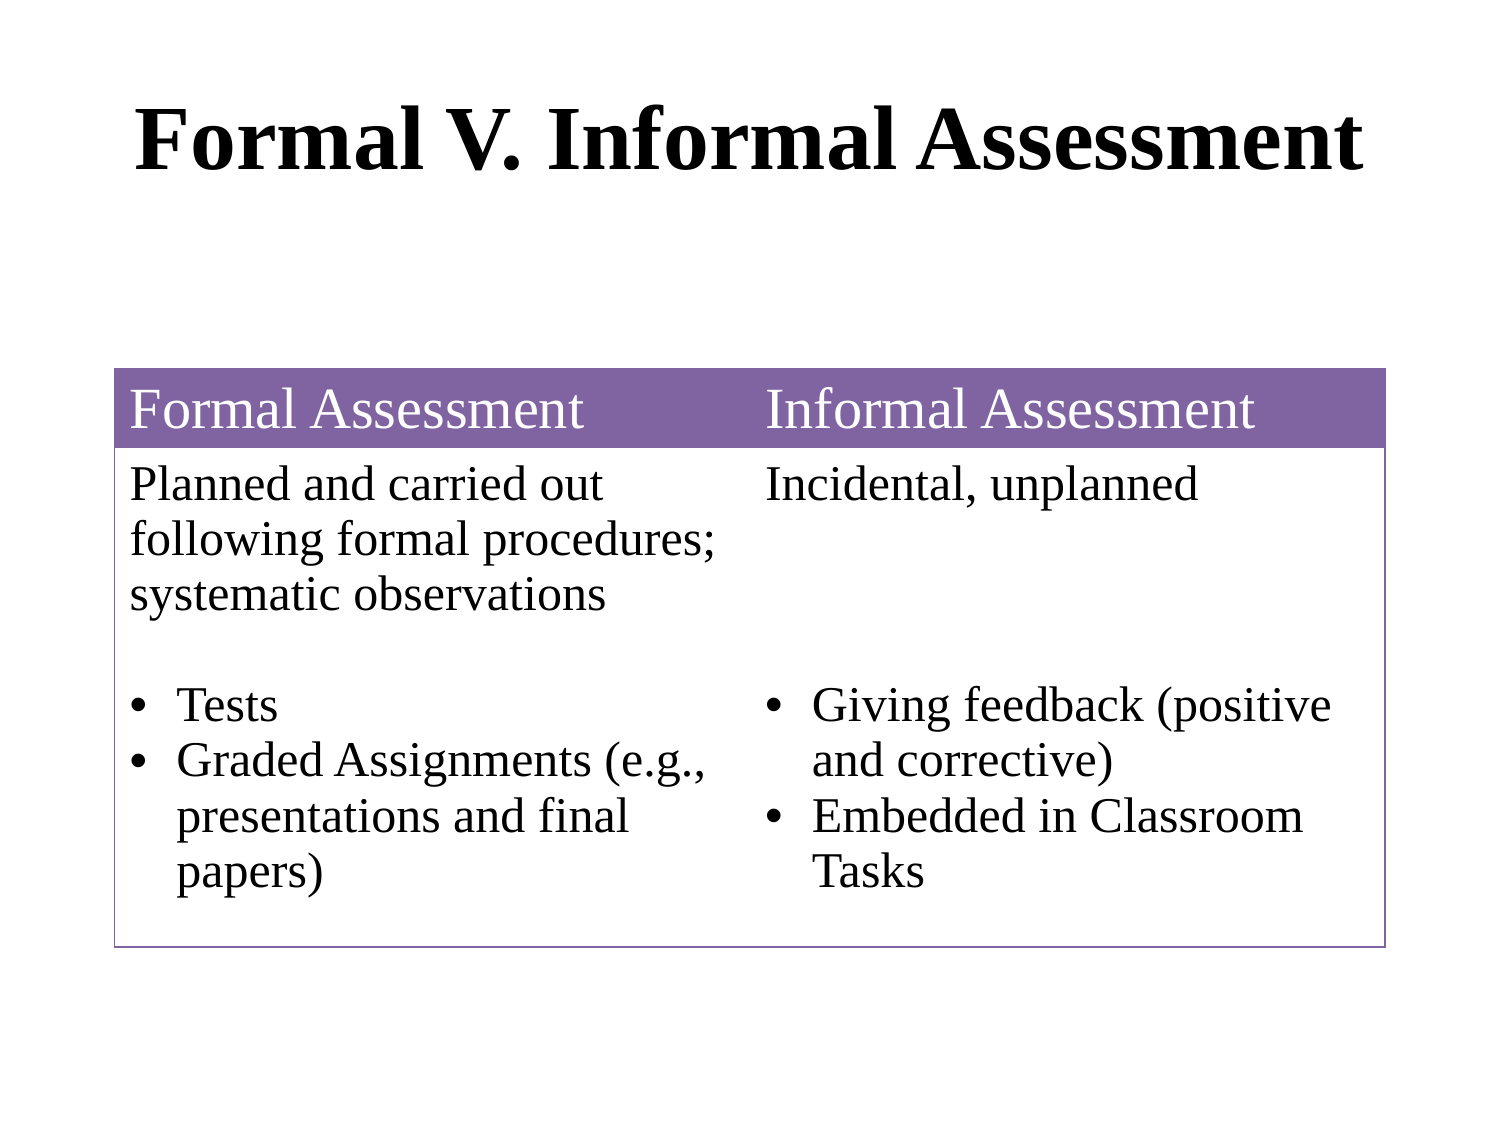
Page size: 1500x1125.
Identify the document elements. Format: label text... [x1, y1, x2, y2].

table_cell Planned and carried out following formal procedures; systematic observations Tests Graded Assignments (e.g., presentations and final papers) [115, 448, 750, 946]
title Formal V. Informal Assessment [75, 45, 1425, 233]
table_header Formal Assessment [115, 370, 750, 448]
table_cell Incidental, unplanned Giving feedback (positive and corrective) Embedded in Classroom Tasks [750, 448, 1384, 946]
table_header Informal Assessment [750, 370, 1384, 448]
